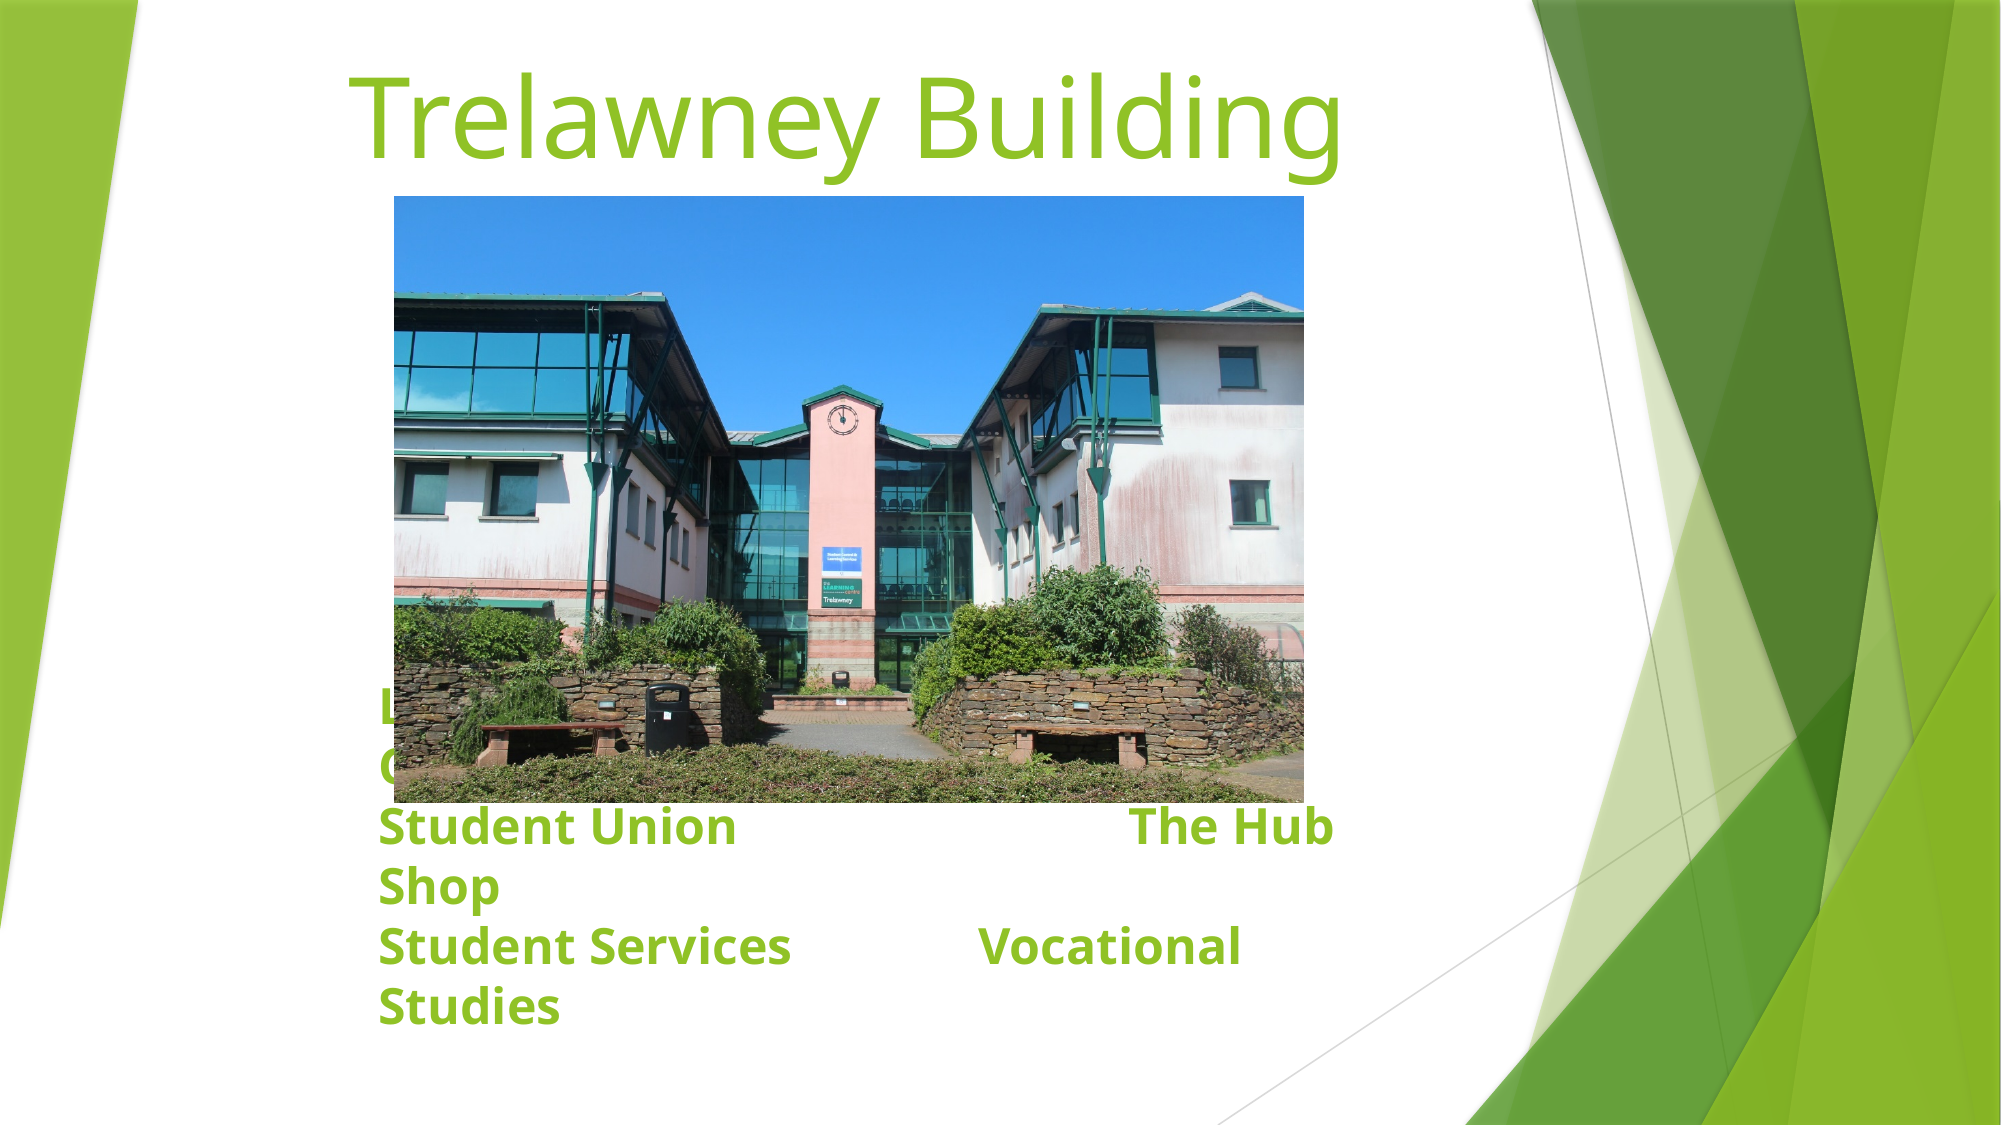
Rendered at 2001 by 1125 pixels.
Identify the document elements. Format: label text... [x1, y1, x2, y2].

picture [393, 196, 1304, 804]
title Trelawney Building [211, 34, 1486, 189]
text_box Library Computer Rooms Student Union The Hub Shop Student Services Vocational Studies [363, 838, 1408, 1042]
